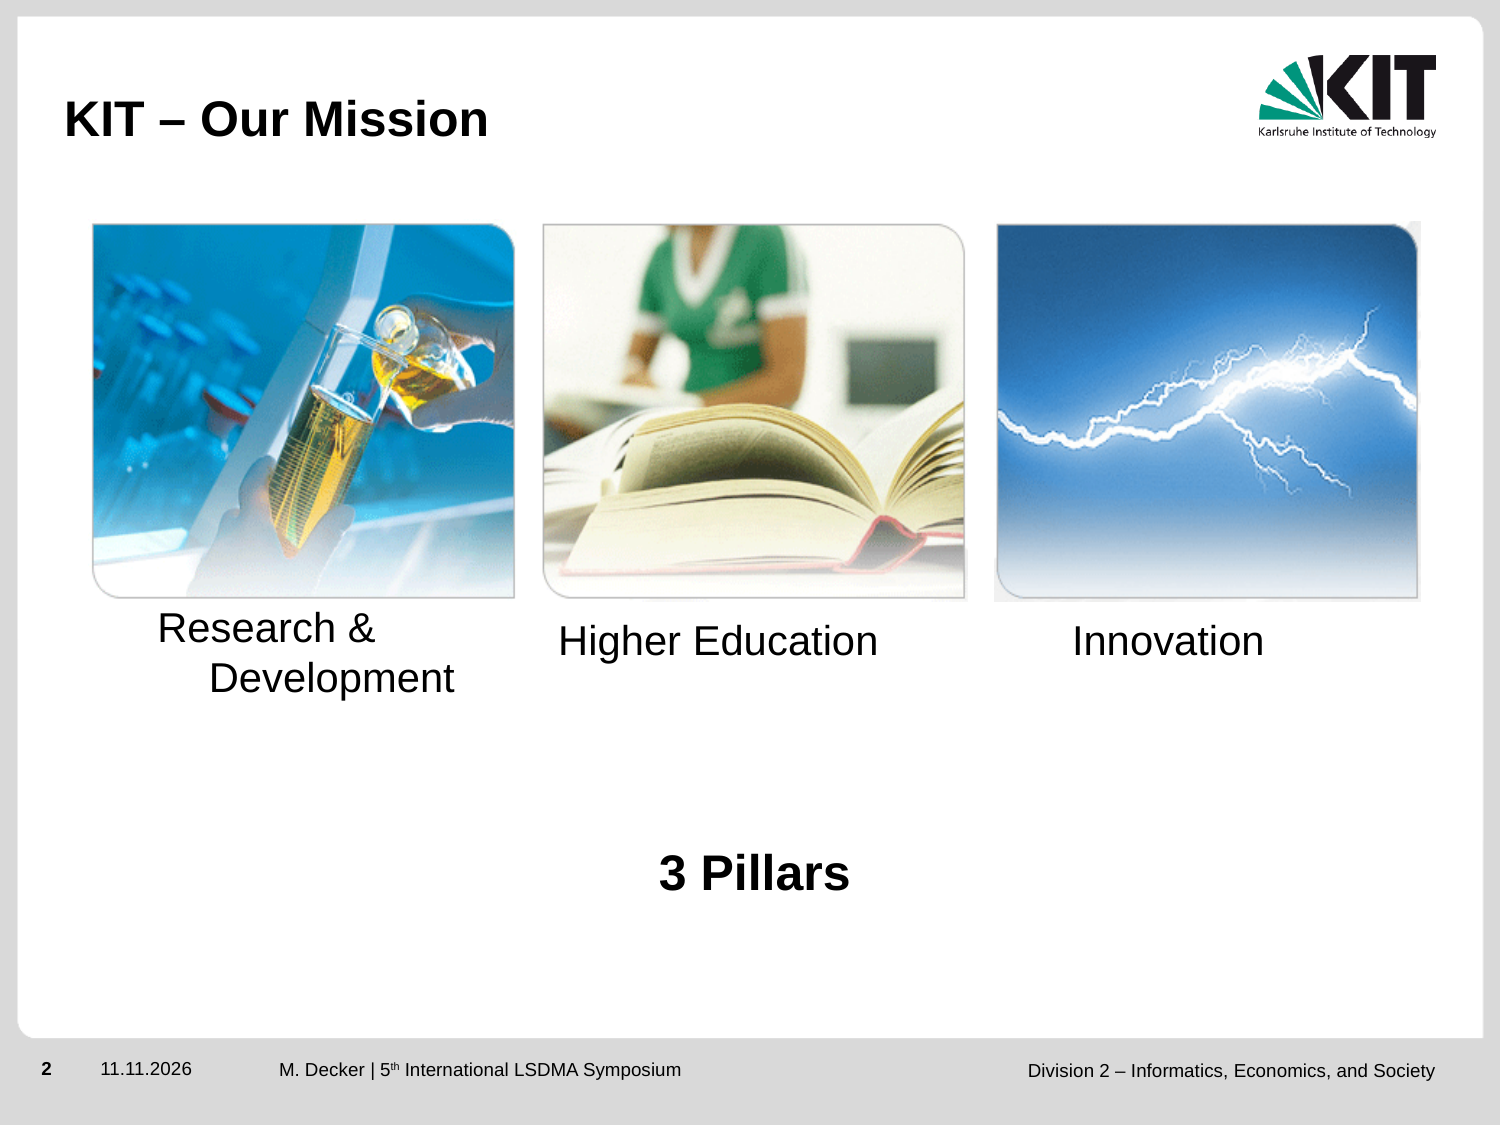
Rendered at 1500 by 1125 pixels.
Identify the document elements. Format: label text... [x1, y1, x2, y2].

picture [0, 0, 1500, 1125]
slide_number 2 [41, 1057, 95, 1117]
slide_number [100, 1057, 272, 1117]
picture [540, 221, 968, 602]
text_box Higher Education [512, 601, 978, 671]
text_box Innovation [1026, 610, 1364, 671]
list [0, 196, 1372, 1000]
title KIT – Our Mission [63, 54, 1199, 148]
text_box 3 Pillars [88, 834, 1421, 901]
picture [88, 219, 518, 602]
footer M. Decker | 5th International LSDMA Symposium [278, 1056, 977, 1117]
text_box Research & Development [79, 601, 578, 702]
